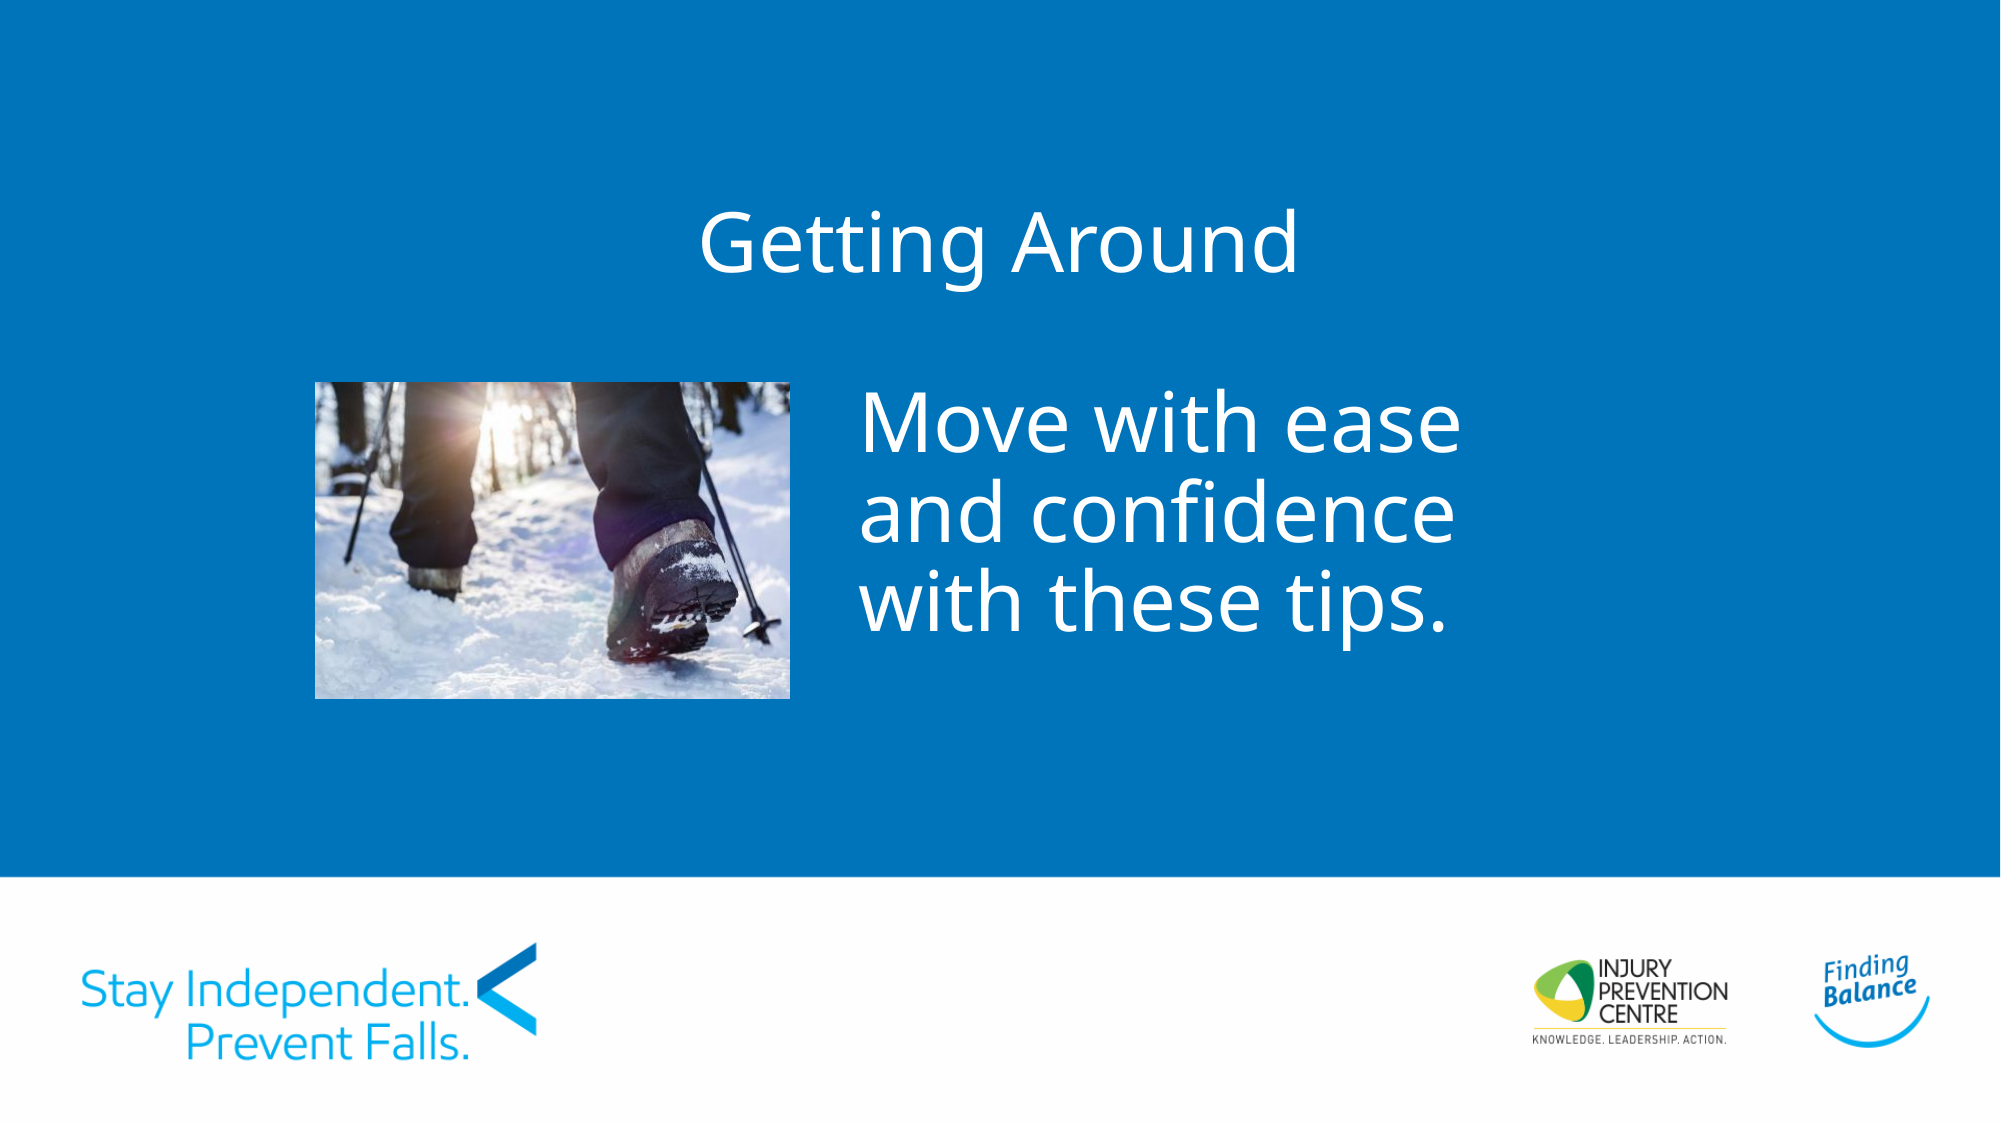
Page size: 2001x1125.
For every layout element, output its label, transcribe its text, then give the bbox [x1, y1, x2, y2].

subtitle Move with ease and confidence with these tips. [843, 372, 1644, 699]
picture [0, 0, 2001, 1125]
title Getting Around [249, 184, 1750, 298]
